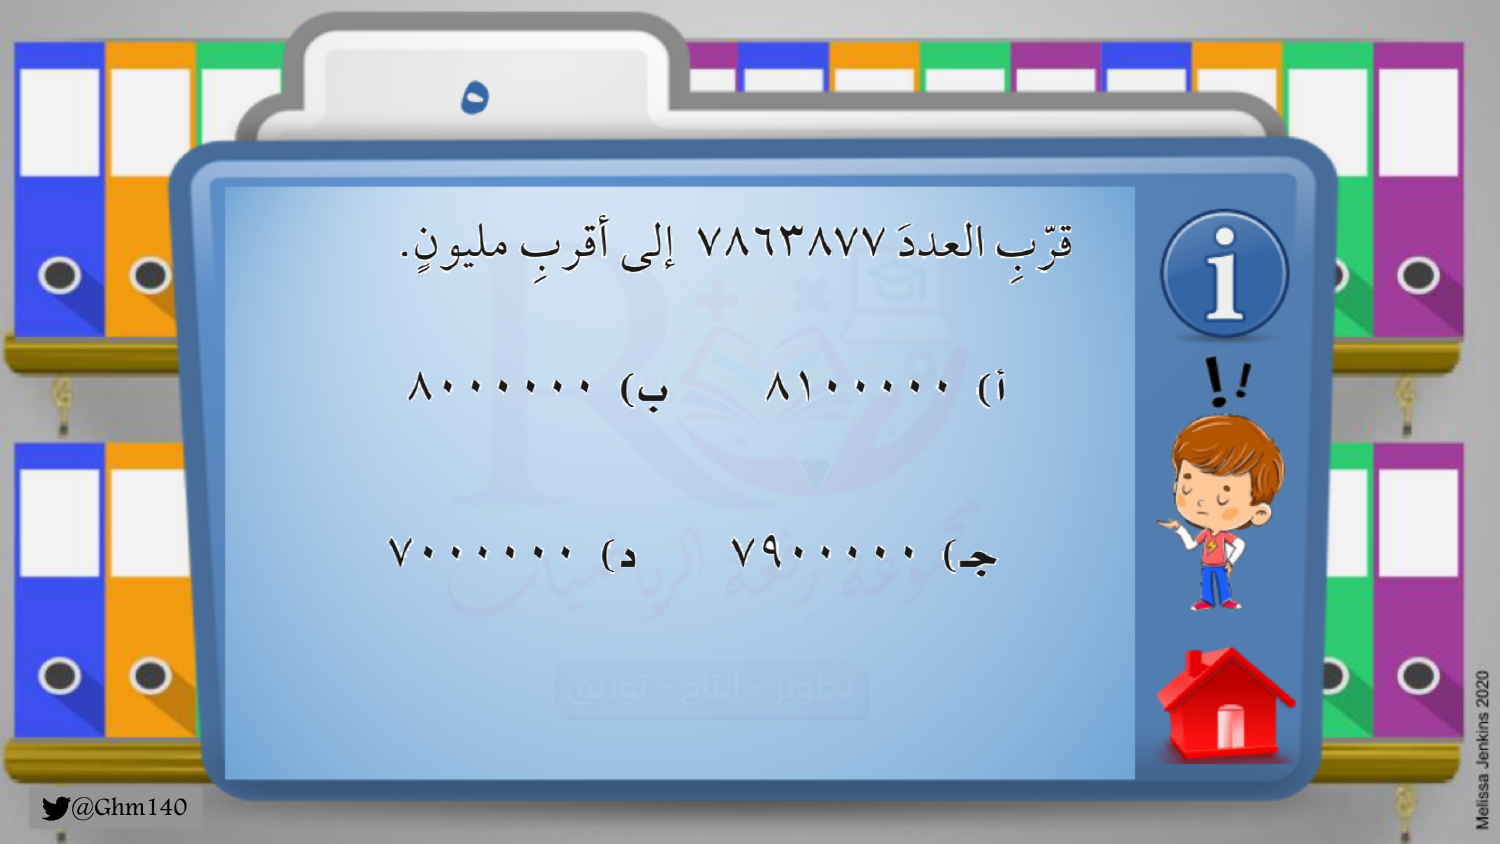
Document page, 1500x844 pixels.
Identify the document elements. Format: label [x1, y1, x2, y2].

picture [0, 0, 1500, 844]
text_box [1169, 659, 1278, 760]
text_box [28, 787, 204, 829]
list [1168, 224, 1279, 327]
